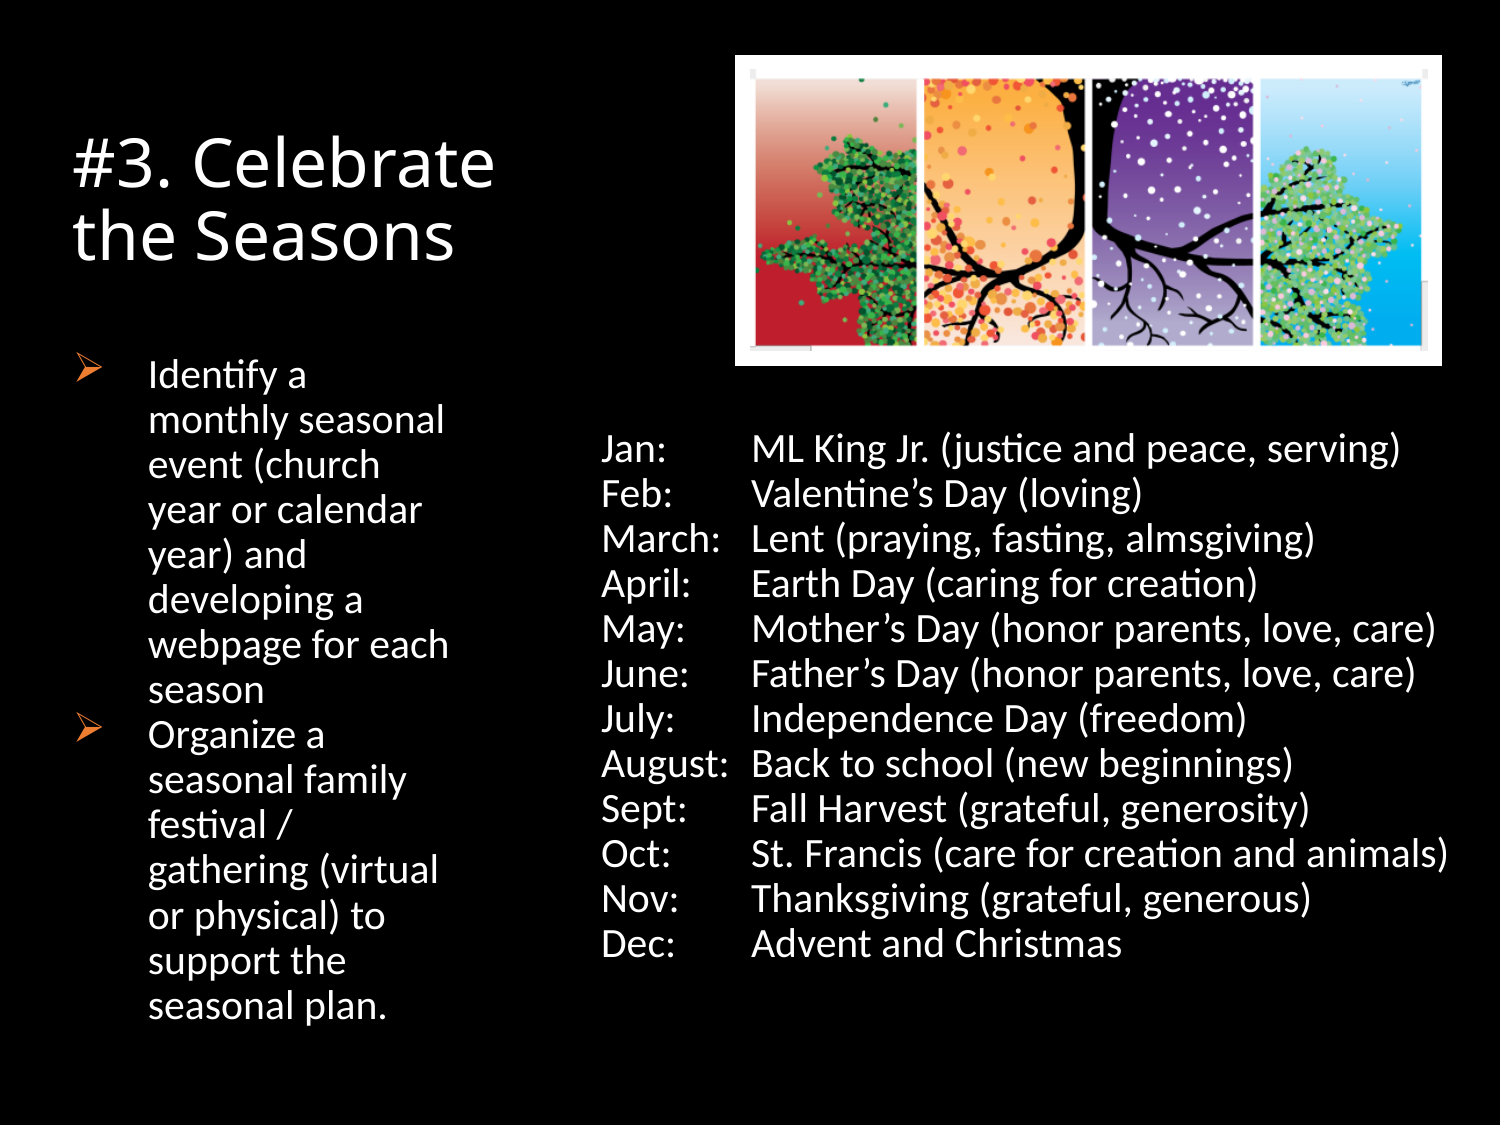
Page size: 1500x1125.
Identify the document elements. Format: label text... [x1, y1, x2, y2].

list Identify a monthly seasonal event (church year or calendar year) and developing a webpage for each season Organize a seasonal family festival / gathering (virtual or physical) to support the seasonal plan. [57, 344, 470, 1092]
title #3. Celebrate the Seasons [57, 120, 730, 284]
picture [749, 69, 1428, 352]
list Jan: ML King Jr. (justice and peace, serving) Feb: Valentine’s Day (loving) March: Lent (praying, fasting, almsgiving) April: Earth Day (caring for creation) May: Mother’s Day (honor parents, love, care) June: Father’s Day (honor parents, love, care) July: Independence Day (freedom) August: Back to school (new beginnings) Sept: Fall Harvest (grateful, generosity) Oct: St. Francis (care for creation and animals) Nov: Thanksgiving (grateful, generous) Dec: Advent and Christmas [586, 419, 1467, 1092]
